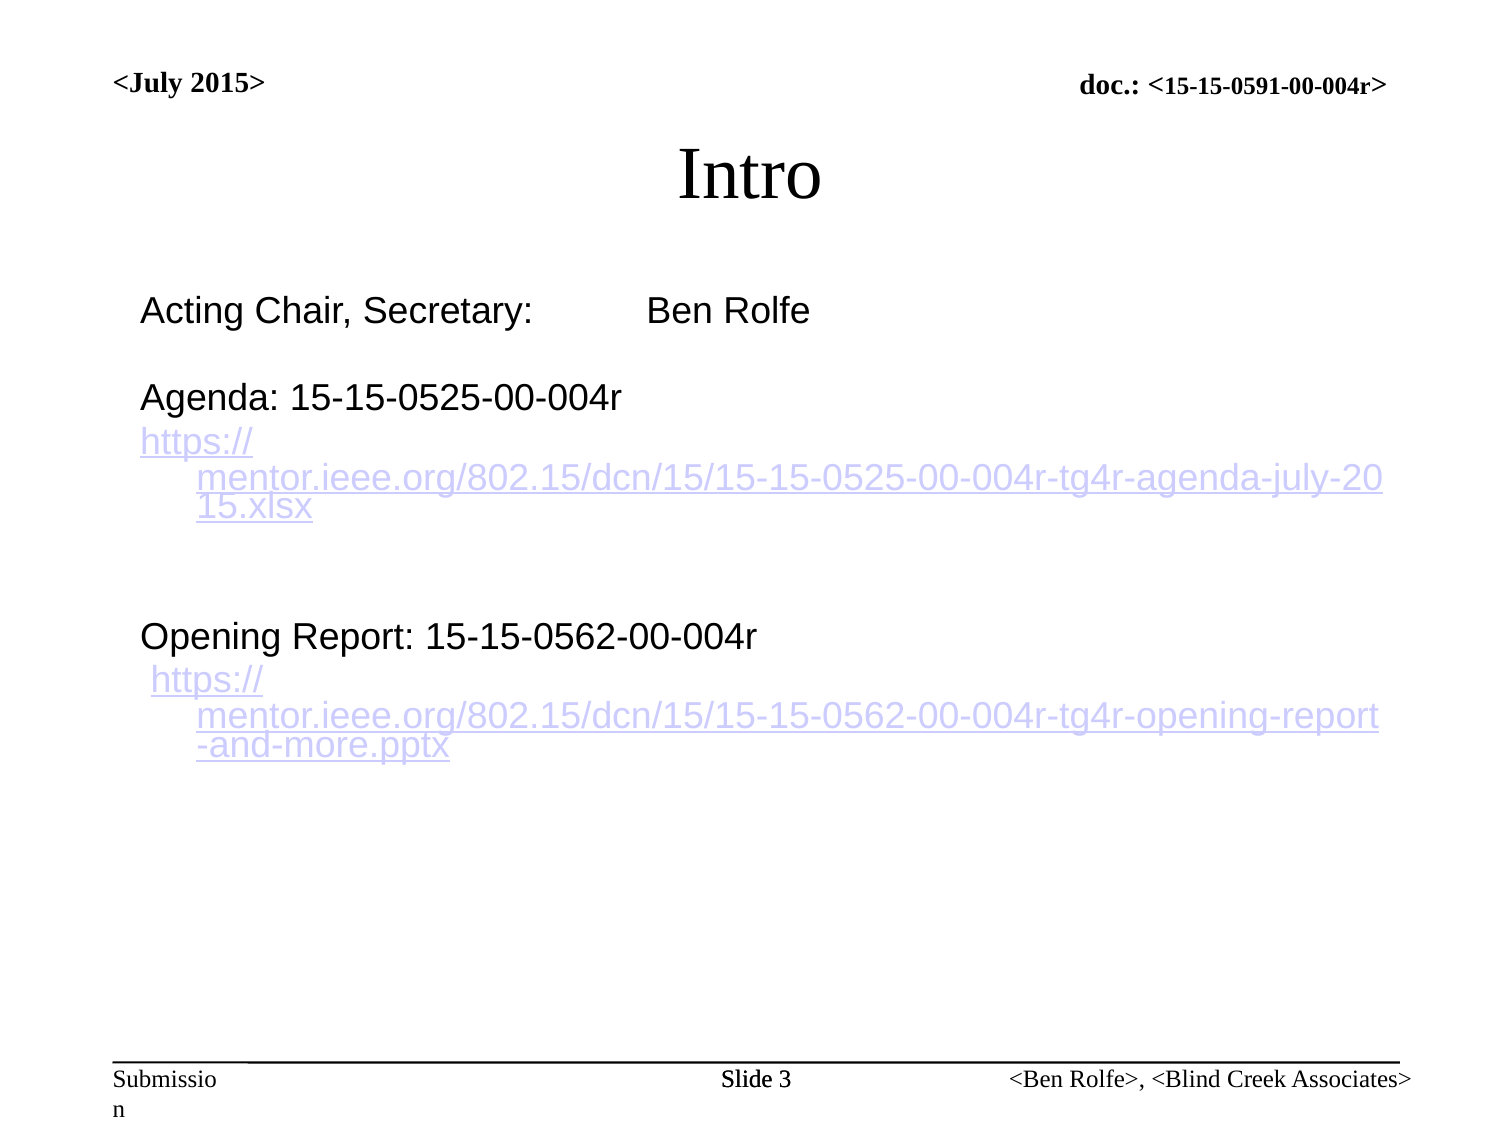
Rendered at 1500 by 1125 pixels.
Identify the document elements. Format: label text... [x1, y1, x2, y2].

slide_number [112, 62, 376, 99]
list Acting Chair, Secretary: Ben Rolfe Agenda: 15-15-0525-00-004r https://mentor.ieee.org/802.15/dcn/15/15-15-0525-00-004r-tg4r-agenda-july-2015.xlsx Opening Report: 15-15-0562-00-004r https://mentor.ieee.org/802.15/dcn/15/15-15-0562-00-004r-tg4r-opening-report-and-more.pptx [125, 287, 1400, 1013]
footer <Ben Rolfe>, <Blind Creek Associates> [899, 1061, 1413, 1093]
text_box Slide 3 [675, 1062, 838, 1093]
title Intro [112, 112, 1388, 225]
